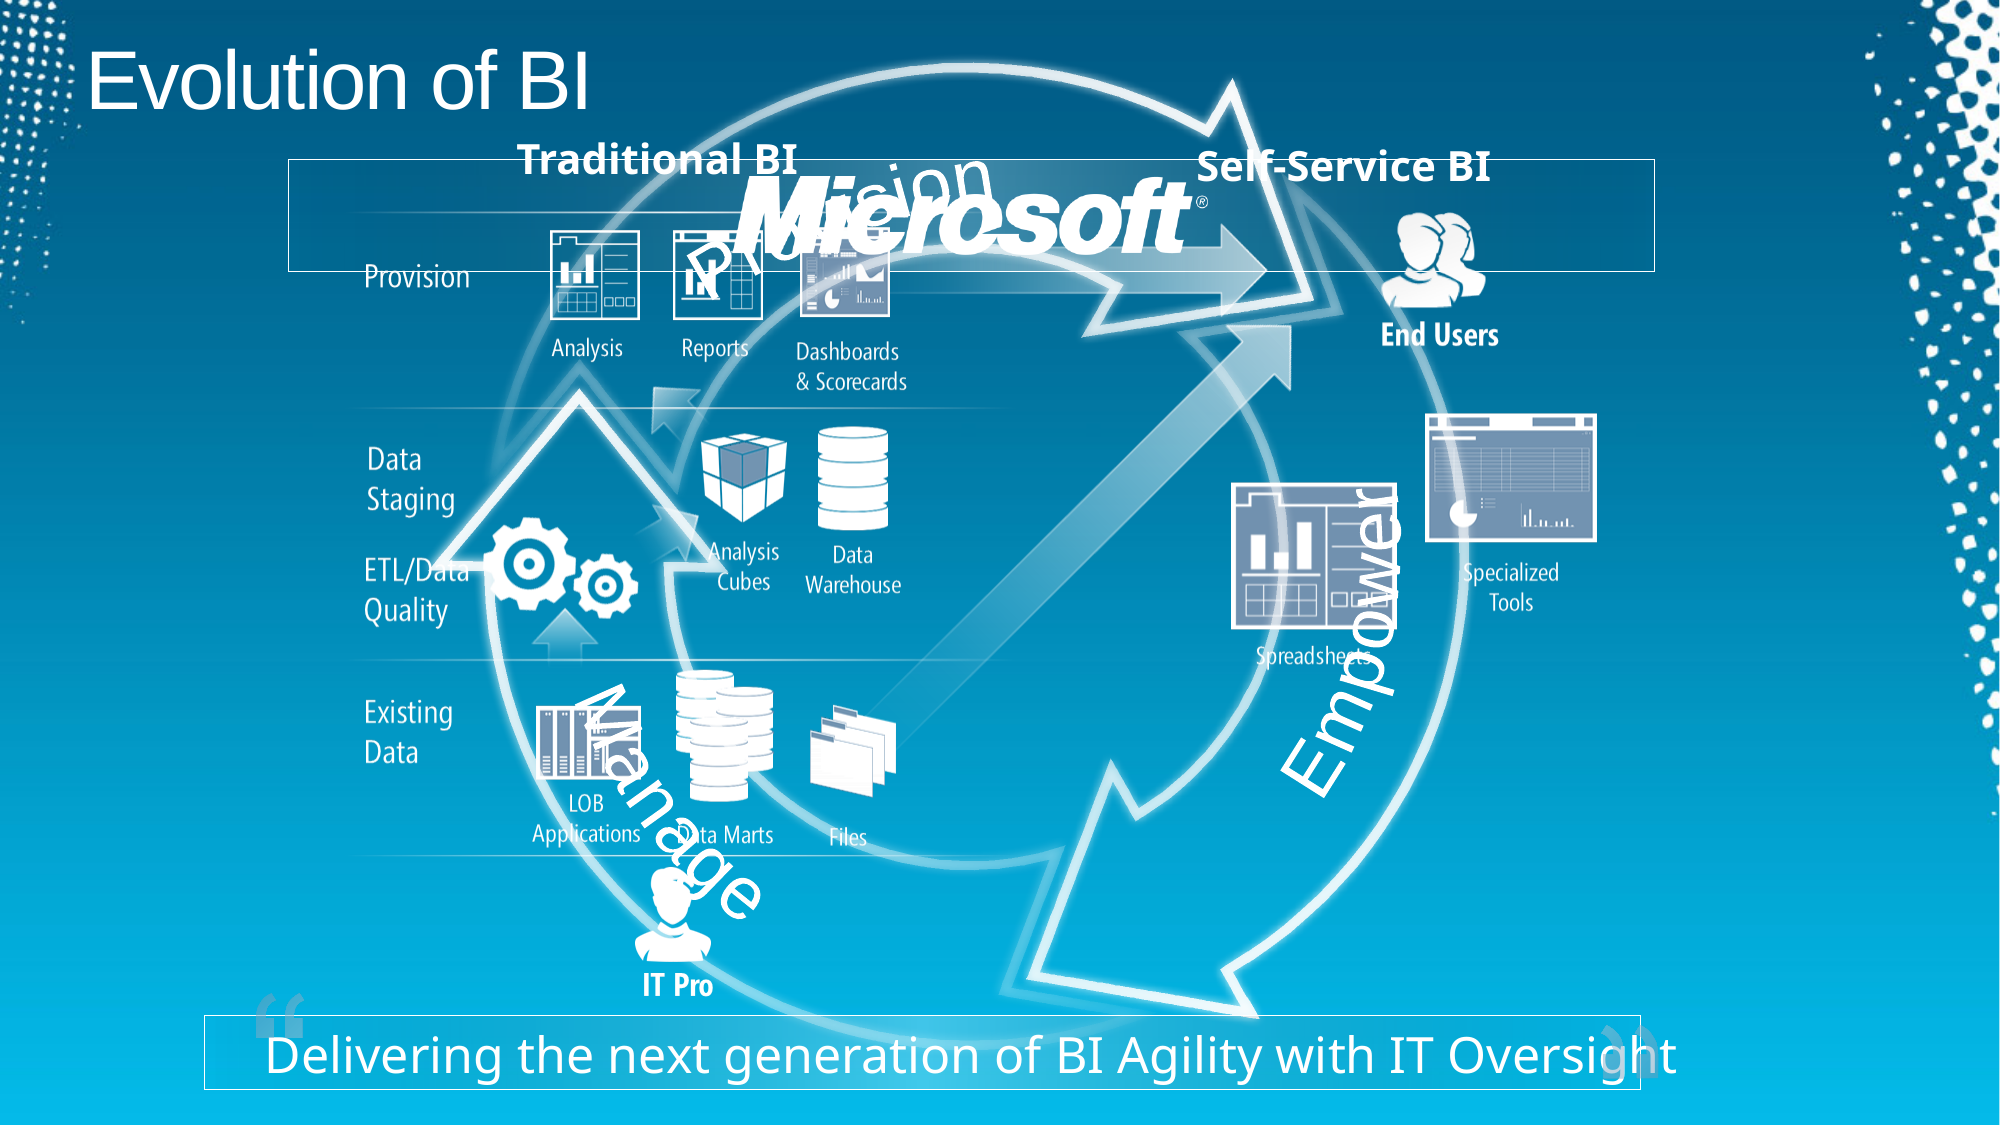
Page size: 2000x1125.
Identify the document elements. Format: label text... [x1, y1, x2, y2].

picture [1942, 465, 1958, 483]
picture [1935, 431, 1946, 449]
picture [34, 101, 43, 111]
picture [1930, 291, 1941, 297]
title Evolution of BI [1782, 37, 1914, 129]
picture [1974, 683, 1985, 694]
picture [1991, 747, 2000, 765]
picture [1994, 382, 2000, 391]
picture [3, 10, 11, 18]
picture [9, 84, 15, 91]
picture [16, 143, 21, 151]
picture [26, 57, 34, 68]
picture [732, 176, 1208, 255]
picture [38, 74, 47, 80]
picture [0, 40, 9, 45]
picture [1900, 240, 1912, 254]
picture [55, 62, 62, 69]
picture [1984, 349, 1992, 357]
picture [1946, 155, 1961, 167]
picture [1981, 604, 2000, 620]
picture [1991, 637, 2000, 652]
picture [1915, 109, 1924, 119]
picture [1992, 438, 2000, 448]
picture [1963, 335, 1972, 344]
picture [1935, 379, 1948, 391]
picture [1941, 324, 1952, 332]
picture [1909, 274, 1920, 291]
picture [18, 0, 29, 6]
picture [1920, 257, 1932, 264]
picture [1942, 269, 1953, 276]
picture [45, 16, 55, 24]
picture [1960, 392, 1970, 403]
picture [1919, 367, 1930, 378]
picture [1963, 589, 1976, 607]
picture [1898, 188, 1912, 198]
picture [1929, 27, 1945, 45]
picture [1928, 399, 1939, 415]
picture [18, 13, 26, 19]
picture [1980, 460, 1987, 469]
picture [31, 131, 37, 138]
picture [1921, 0, 1934, 8]
picture [1950, 359, 1960, 366]
picture [43, 42, 49, 53]
picture [1914, 308, 1929, 326]
picture [1979, 657, 1995, 676]
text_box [167, 0, 1776, 1125]
picture [41, 59, 48, 67]
picture [1972, 312, 1985, 322]
picture [1972, 570, 1986, 583]
picture [33, 0, 42, 10]
picture [28, 42, 36, 53]
picture [1946, 525, 1956, 533]
picture [1983, 404, 1992, 414]
title Evolution of BI [85, 37, 162, 129]
picture [1988, 547, 2000, 561]
picture [1948, 413, 1958, 424]
picture [1935, 0, 2000, 306]
picture [1990, 492, 2000, 505]
picture [10, 69, 17, 78]
picture [1953, 301, 1962, 312]
picture [33, 88, 42, 97]
picture [1982, 714, 1993, 729]
picture [42, 31, 53, 39]
picture [1926, 344, 1939, 358]
picture [1945, 213, 1955, 220]
picture [1995, 582, 2000, 595]
picture [1955, 246, 1965, 256]
picture [1957, 187, 1971, 200]
picture [1969, 625, 1985, 642]
picture [1889, 152, 1901, 166]
picture [1955, 557, 1965, 573]
picture [1932, 235, 1943, 241]
picture [0, 24, 9, 33]
picture [47, 0, 57, 10]
picture [30, 14, 40, 23]
picture [58, 32, 66, 41]
picture [1925, 141, 1935, 155]
picture [1938, 122, 1950, 133]
picture [6, 97, 12, 105]
picture [24, 72, 32, 79]
picture [13, 41, 25, 49]
picture [1968, 481, 1978, 492]
picture [1993, 321, 2000, 339]
picture [29, 27, 38, 38]
picture [1892, 212, 1902, 216]
picture [1963, 535, 1977, 550]
picture [56, 47, 64, 55]
picture [1973, 368, 1982, 380]
picture [1914, 164, 1923, 177]
picture [1935, 177, 1945, 189]
picture [1958, 445, 1968, 460]
picture [11, 55, 21, 64]
picture [54, 76, 60, 83]
picture [1963, 278, 1976, 291]
picture [1970, 426, 1980, 436]
picture [1952, 502, 1967, 516]
picture [1911, 223, 1918, 230]
picture [1925, 87, 1941, 99]
picture [0, 155, 5, 163]
picture [33, 116, 40, 124]
picture [1978, 517, 1987, 527]
picture [17, 129, 23, 136]
picture [1988, 691, 2000, 709]
picture [16, 22, 23, 34]
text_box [203, 993, 1722, 1090]
picture [1922, 200, 1934, 207]
